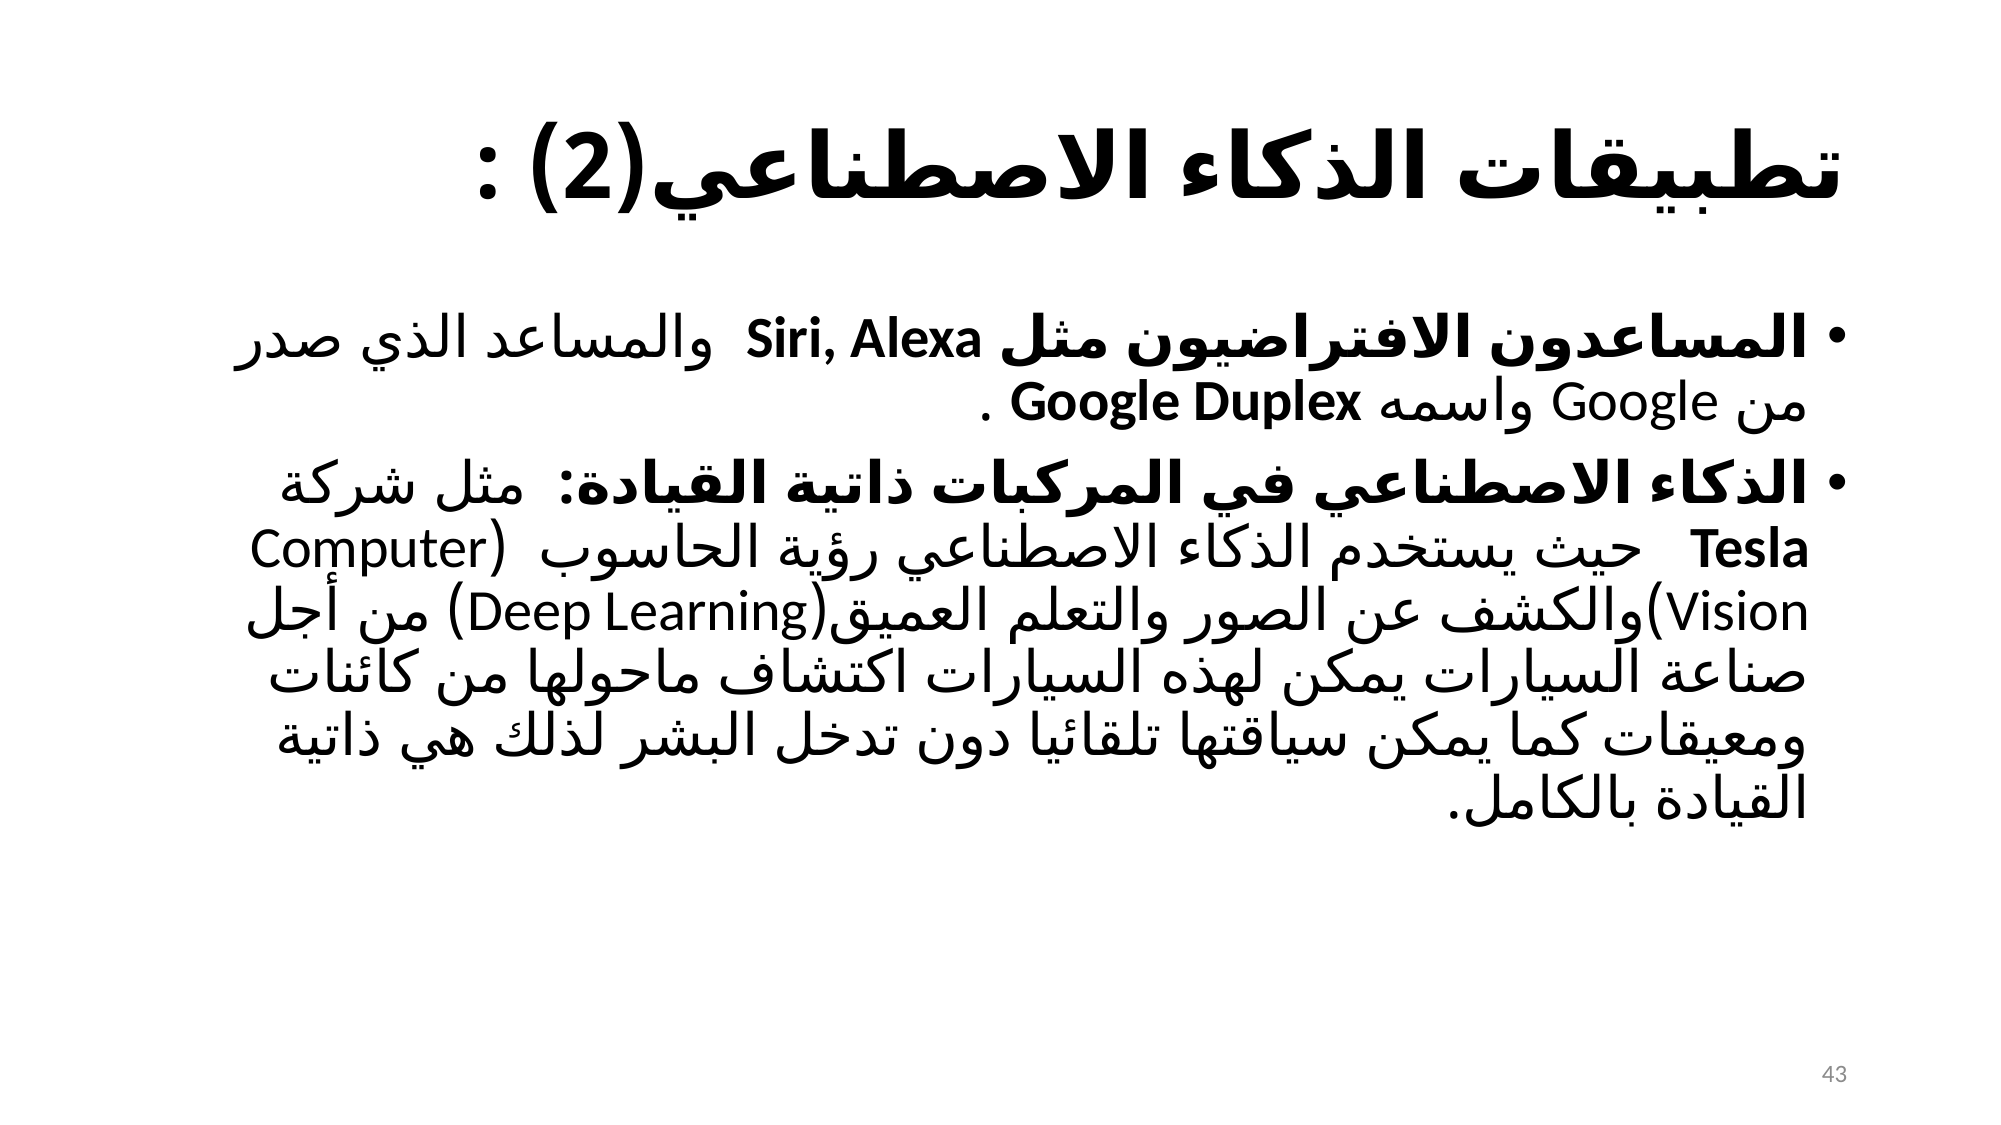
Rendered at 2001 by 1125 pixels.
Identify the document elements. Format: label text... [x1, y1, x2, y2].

slide_number 43 [1412, 1042, 1863, 1103]
list المساعدون الافتراضيون مثل Siri, Alexa والمساعد الذي صدر من Google واسمه Google Duplex . الذكاء الاصطناعي في المركبات ذاتية القيادة: مثل شركة Tesla حيث يستخدم الذكاء الاصطناعي رؤية الحاسوب (Computer Vision)والكشف عن الصور والتعلم العميق(Deep Learning) من أجل صناعة السيارات يمكن لهذه السيارات اكتشاف ماحولها من كائنات ومعيقات كما يمكن سياقتها تلقائيا دون تدخل البشر لذلك هي ذاتية القيادة بالكامل. [137, 299, 1863, 1014]
title تطبيقات الذكاء الاصطناعي(2) : [137, 59, 1863, 278]
